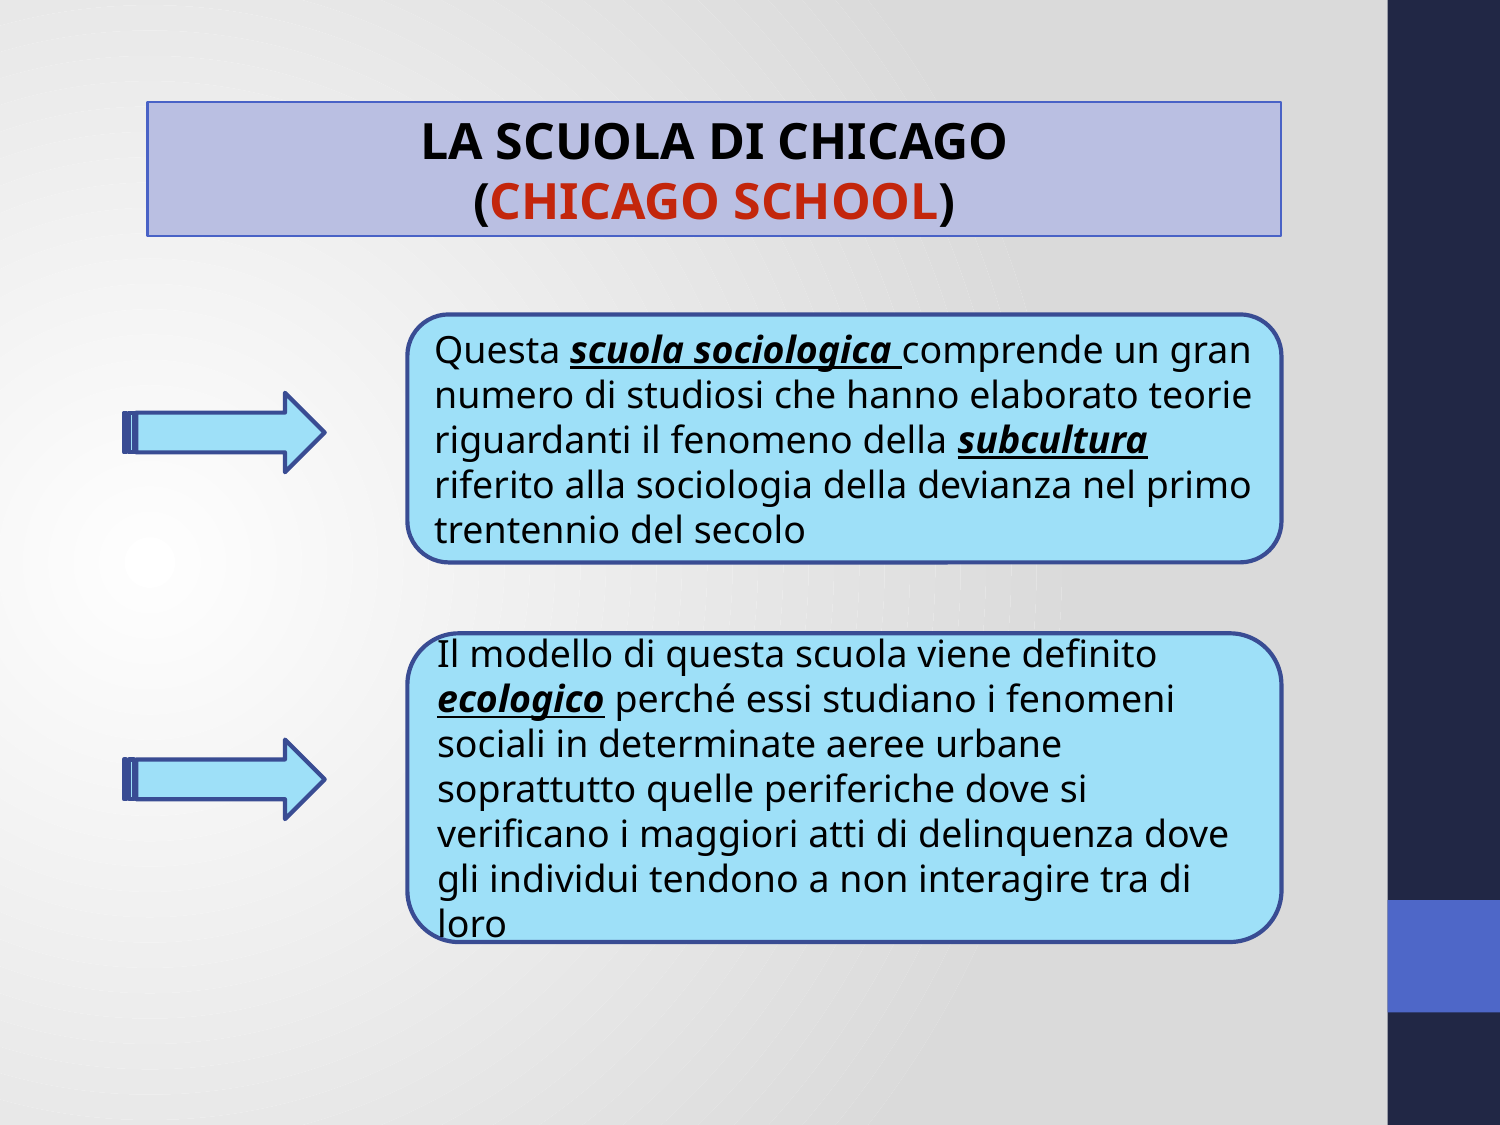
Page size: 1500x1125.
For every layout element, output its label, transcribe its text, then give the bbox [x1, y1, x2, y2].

text_box [122, 390, 327, 475]
text_box [122, 737, 327, 822]
text_box Questa scuola sociologica comprende un gran numero di studiosi che hanno elaborato teorie riguardanti il fenomeno della subcultura riferito alla sociologia della devianza nel primo trentennio del secolo [405, 312, 1284, 565]
text_box LA SCUOLA DI CHICAGO (CHICAGO SCHOOL) [146, 101, 1282, 237]
text_box Il modello di questa scuola viene definito ecologico perché essi studiano i fenomeni sociali in determinate aeree urbane soprattutto quelle periferiche dove si verificano i maggiori atti di delinquenza dove gli individui tendono a non interagire tra di loro [405, 631, 1284, 945]
